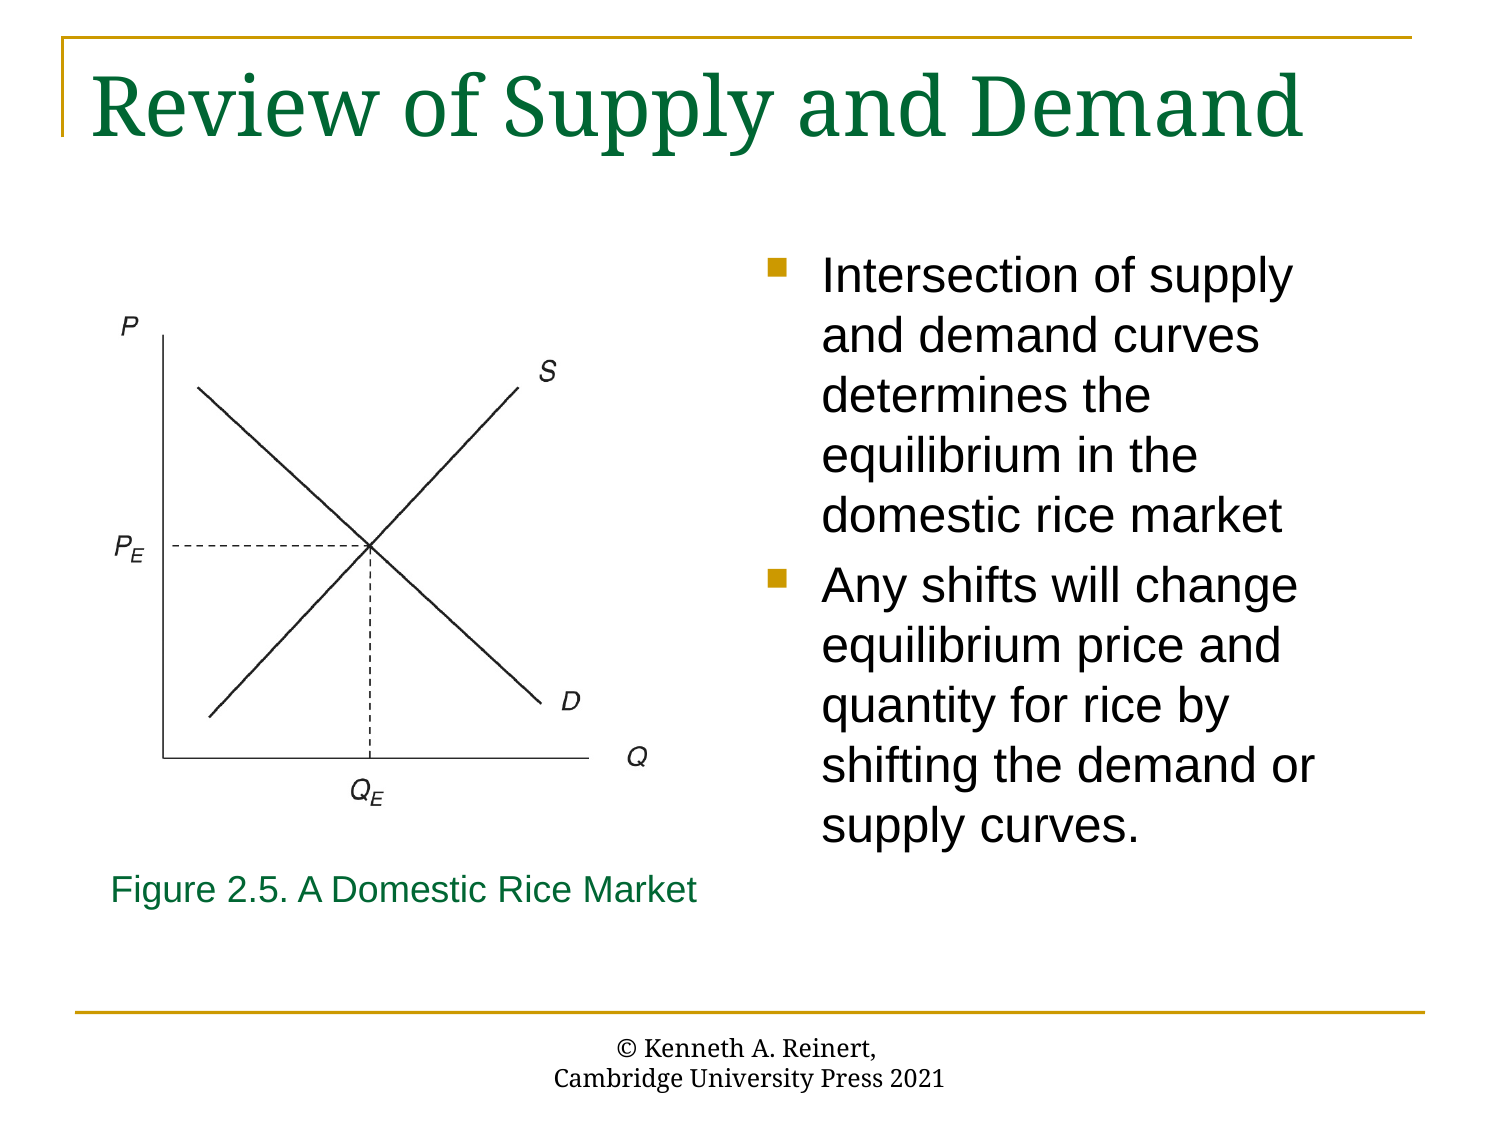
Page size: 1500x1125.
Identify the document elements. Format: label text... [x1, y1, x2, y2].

footer © Kenneth A. Reinert, Cambridge University Press 2021 [512, 1024, 988, 1101]
title Review of Supply and Demand [74, 45, 1426, 233]
text_box Figure 2.5. A Domestic Rice Market [95, 857, 713, 918]
picture [112, 312, 648, 813]
text_box Intersection of supply and demand curves determines the equilibrium in the domestic rice market Any shifts will change equilibrium price and quantity for rice by shifting the demand or supply curves. [750, 234, 1375, 969]
